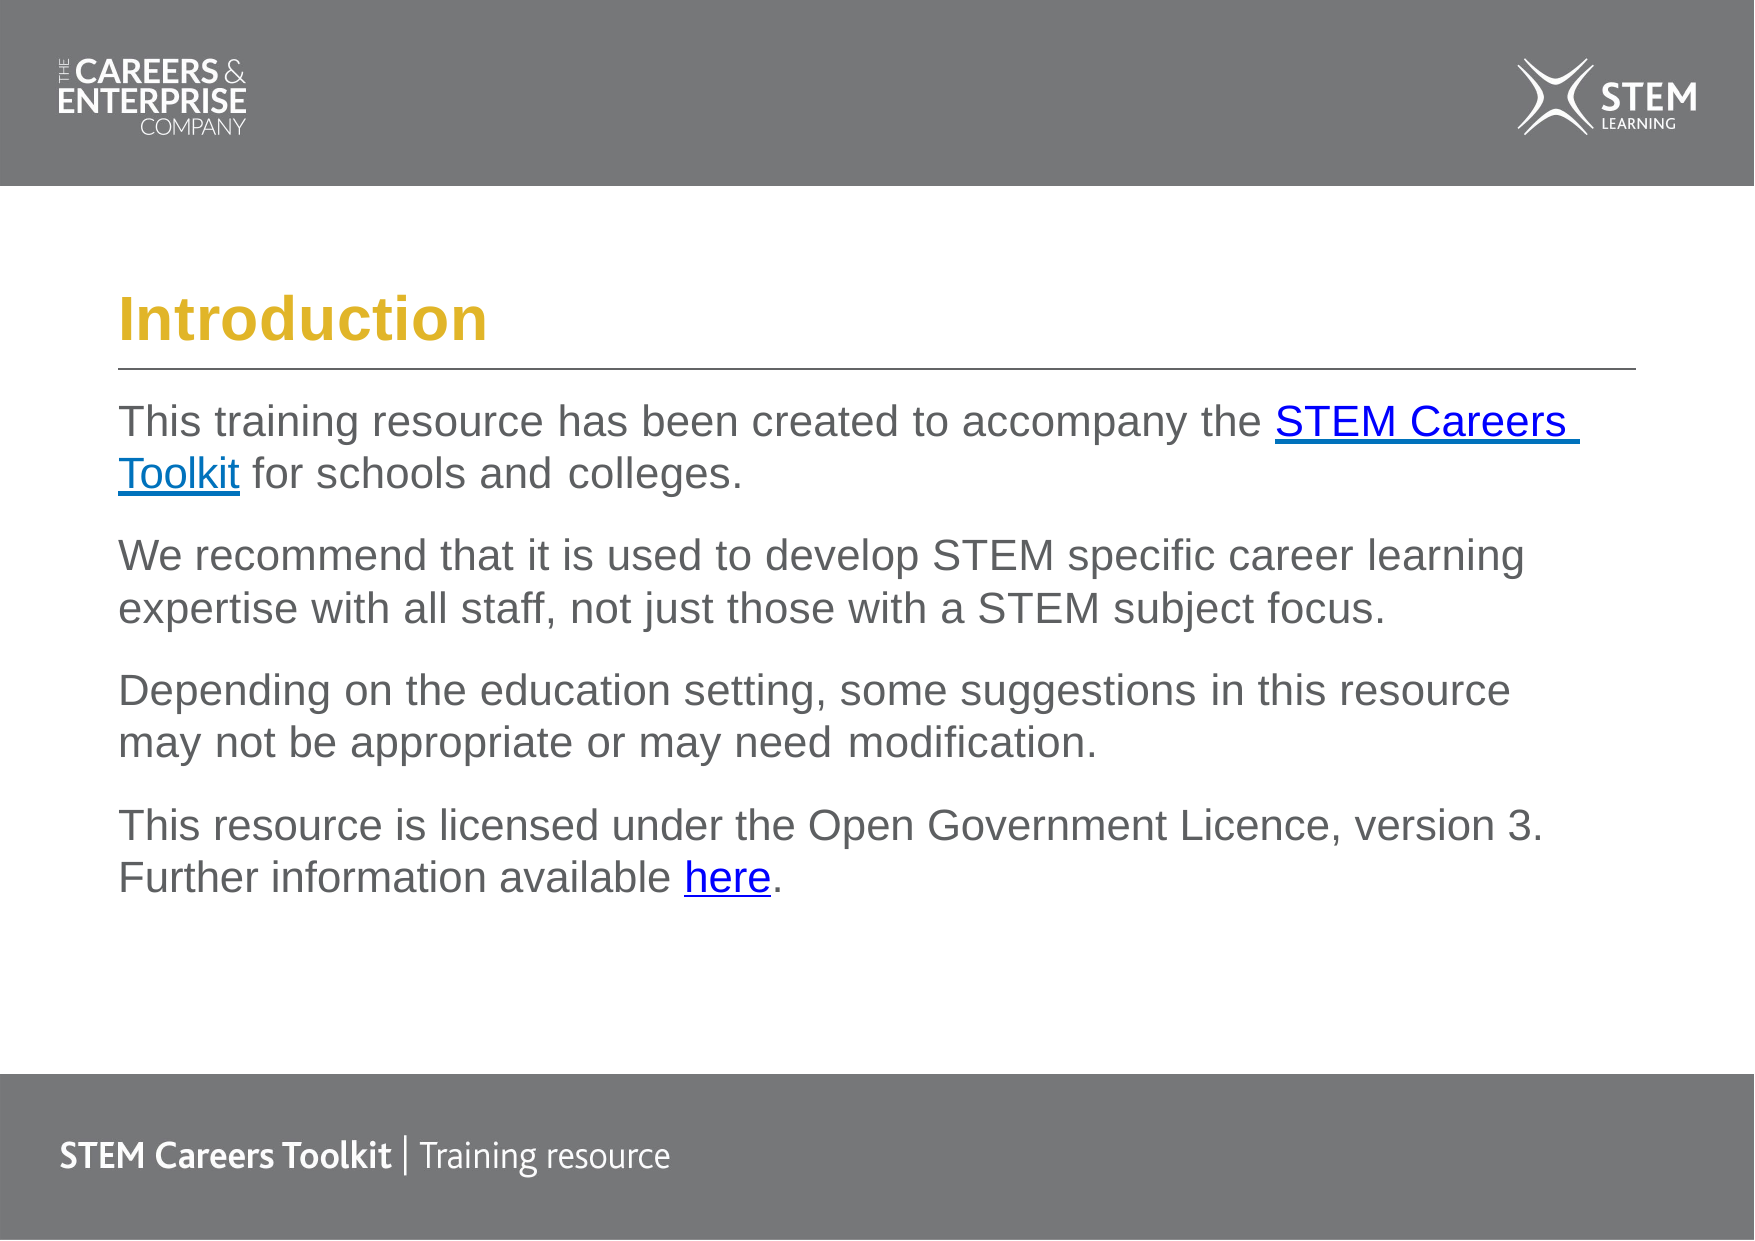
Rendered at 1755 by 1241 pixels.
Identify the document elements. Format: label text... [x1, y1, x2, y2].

text_box This training resource has been created to accompany the STEM Careers Toolkit for schools and colleges. We recommend that it is used to develop STEM specific career learning expertise with all staff, not just those with a STEM subject focus. Depending on the education setting, some suggestions in this resource may not be appropriate or may need modification. This resource is licensed under the Open Government Licence, version 3. Further information available here. [116, 390, 1622, 902]
picture [0, 0, 1754, 186]
title Introduction [116, 276, 493, 486]
picture [0, 1074, 1754, 1240]
